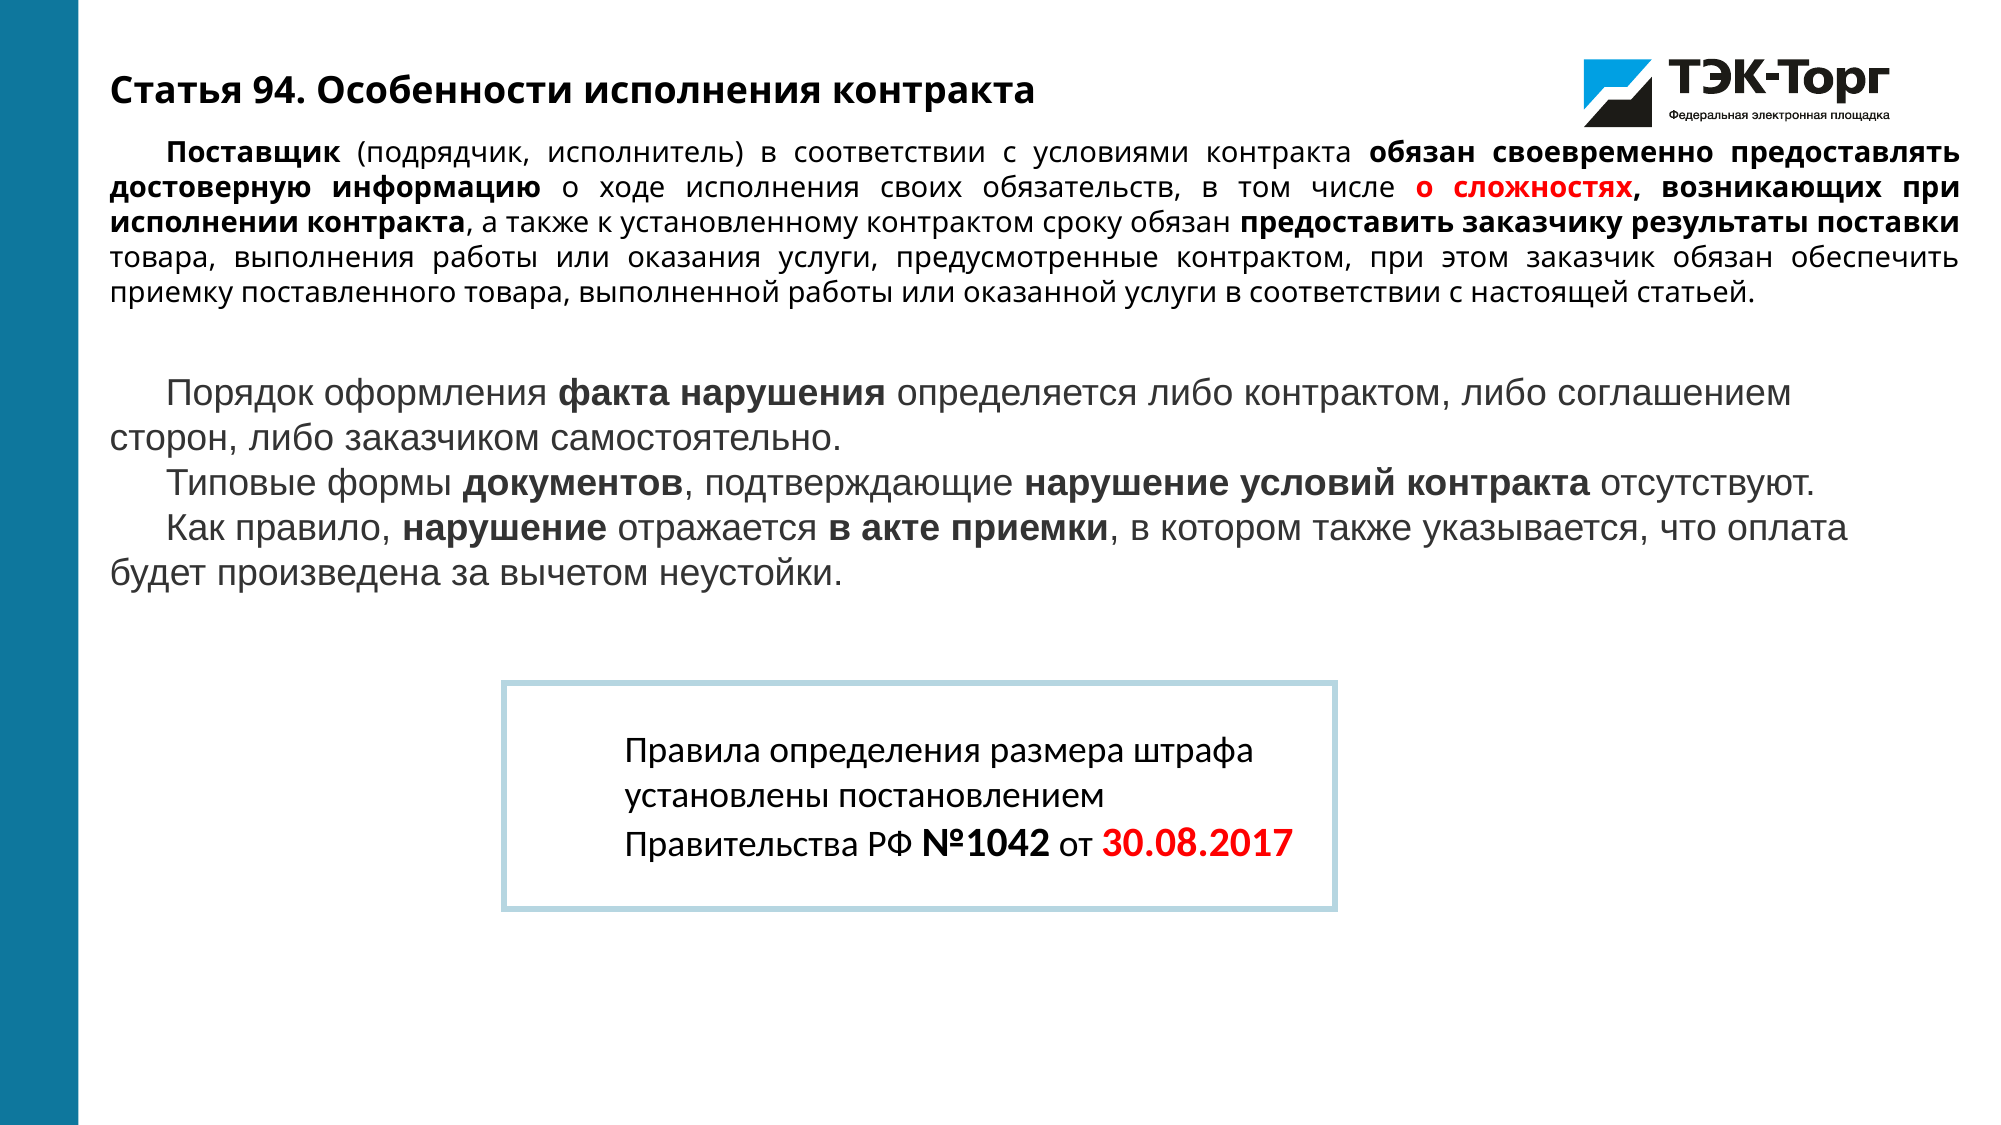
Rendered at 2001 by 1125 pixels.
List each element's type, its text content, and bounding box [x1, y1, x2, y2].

text_box Поставщик (подрядчик, исполнитель) в соответствии с условиями контракта обязан своевременно предоставлять достоверную информацию о ходе исполнения своих обязательств, в том числе о сложностях, возникающих при исполнении контракта, а также к установленному контрактом сроку обязан предоставить заказчику результаты поставки товара, выполнения работы или оказания услуги, предусмотренные контрактом, при этом заказчик обязан обеспечить приемку поставленного товара, выполненной работы или оказанной услуги в соответствии с настоящей статьей. [94, 126, 1976, 316]
text_box [503, 682, 1336, 910]
text_box Правила определения размера штрафа установлены постановлением Правительства РФ №1042 от 30.08.2017 [609, 717, 1335, 873]
text_box Статья 94. Особенности исполнения контракта [94, 58, 1839, 119]
text_box Порядок оформления факта нарушения определяется либо контрактом, либо соглашением сторон, либо заказчиком самостоятельно. Типовые формы документов, подтверждающие нарушение условий контракта отсутствуют. Как правило, нарушение отражается в акте приемки, в котором также указывается, что оплата будет произведена за вычетом неустойки. [94, 360, 1874, 600]
